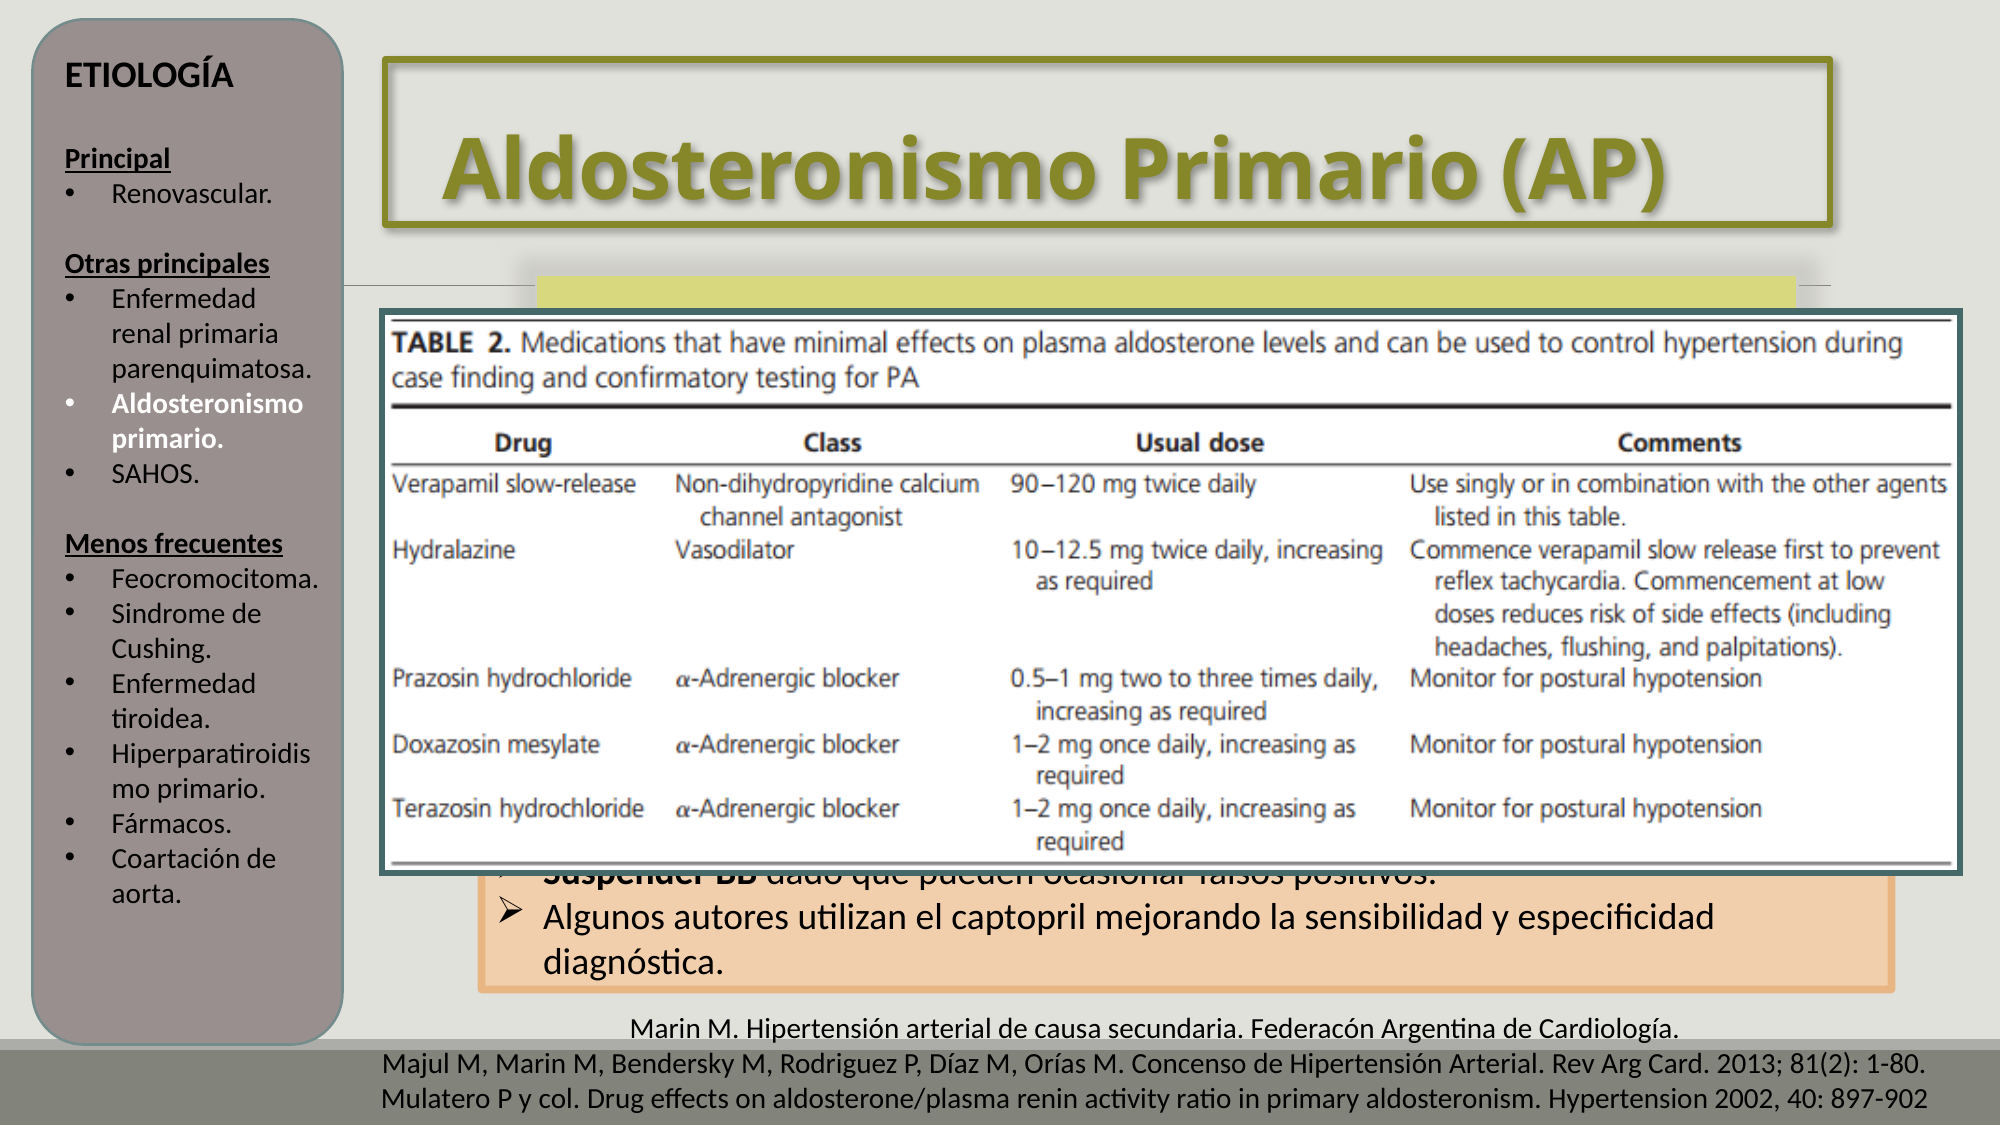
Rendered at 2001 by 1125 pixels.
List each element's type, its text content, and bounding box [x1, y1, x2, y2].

text_box [535, 274, 1799, 308]
text_box ETIOLOGÍA Principal Renovascular. Otras principales Enfermedad renal primaria parenquimatosa. Aldosteronismo primario. SAHOS. Menos frecuentes Feocromocitoma. Sindrome de Cushing. Enfermedad tiroidea. Hiperparatiroidismo primario. Fármacos. Coartación de aorta. [49, 42, 335, 1022]
text_box Realizar el cociente Aldo/ARP sin medicación antihipertensiva. En caso que sea necesario: - Elección: alfabloqueantes. - Segundo fármaco: amlodipina. Suspender BB dado que pueden ocasionar falsos positivos. Algunos autores utilizan el captopril mejorando la sensibilidad y especificidad diagnóstica. [481, 880, 1892, 990]
picture [384, 313, 1958, 871]
text_box [31, 18, 344, 1046]
title Aldosteronismo Primario (AP) [384, 59, 1830, 225]
text_box Marin M. Hipertensión arterial de causa secundaria. Federacón Argentina de Cardiología. Majul M, Marin M, Bendersky M, Rodriguez P, Díaz M, Orías M. Concenso de Hipertensión Arterial. Rev Arg Card. 2013; 81(2): 1-80. Mulatero P y col. Drug effects on aldosterone/plasma renin activity ratio in primary aldosteronism. Hypertension 2002, 40: 897-902 [337, 1002, 1973, 1125]
